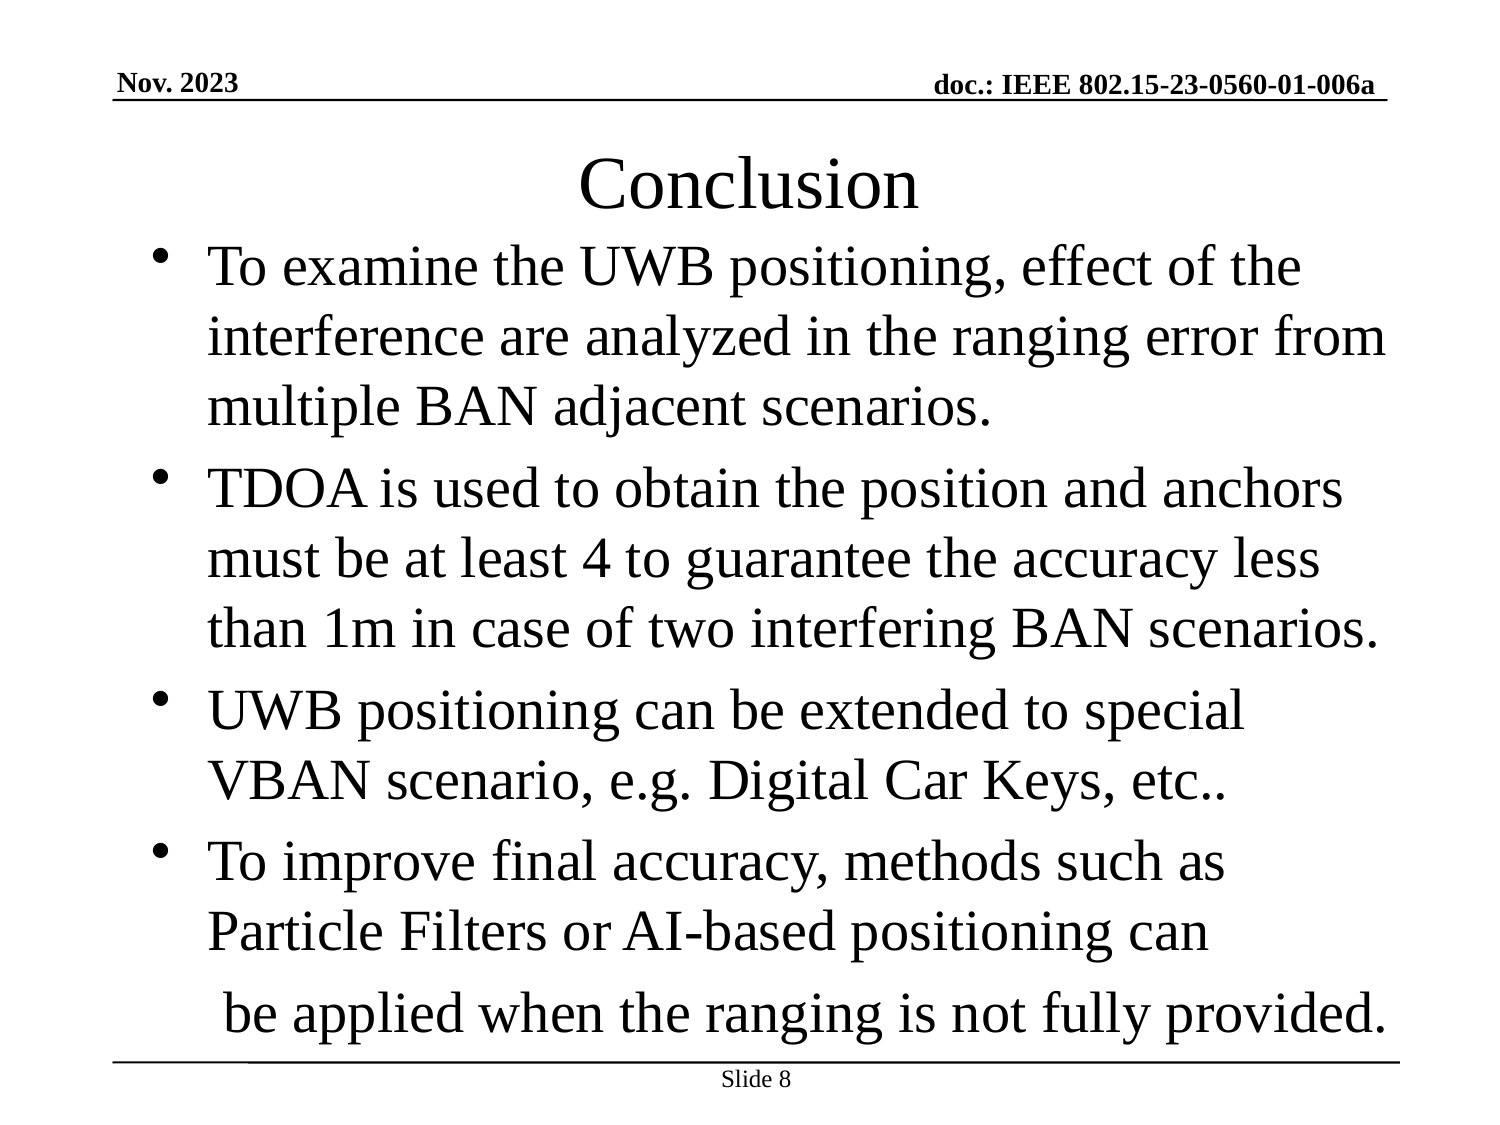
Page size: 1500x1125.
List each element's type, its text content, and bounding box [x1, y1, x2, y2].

list To examine the UWB positioning, effect of the interference are analyzed in the ranging error from multiple BAN adjacent scenarios. TDOA is used to obtain the position and anchors must be at least 4 to guarantee the accuracy less than 1m in case of two interfering BAN scenarios. UWB positioning can be extended to special VBAN scenario, e.g. Digital Car Keys, etc.. To improve final accuracy, methods such as Particle Filters or AI-based positioning can be applied when the ranging is not fully provided. [135, 219, 1411, 1059]
title Conclusion [112, 91, 1388, 267]
slide_number Slide 8 [712, 1062, 800, 1093]
